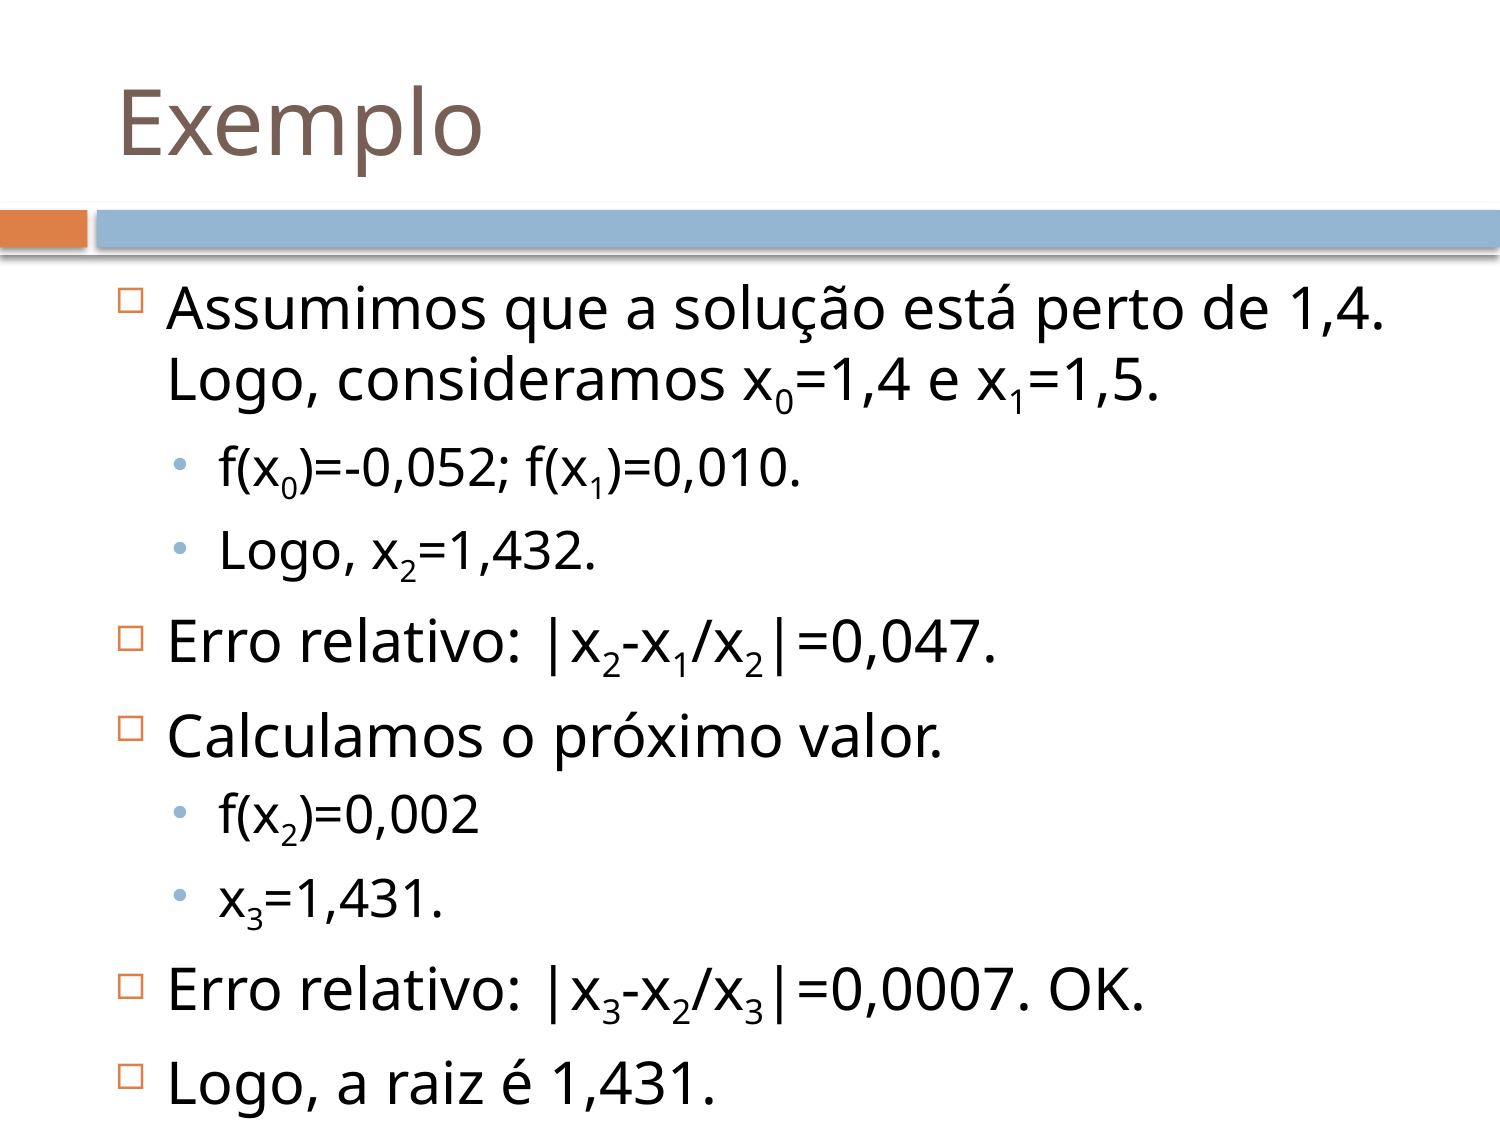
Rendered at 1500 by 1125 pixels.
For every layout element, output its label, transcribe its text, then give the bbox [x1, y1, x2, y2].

list Assumimos que a solução está perto de 1,4. Logo, consideramos x0=1,4 e x1=1,5. f(x0)=-0,052; f(x1)=0,010. Logo, x2=1,432. Erro relativo: |x2-x1/x2|=0,047. Calculamos o próximo valor. f(x2)=0,002 x3=1,431. Erro relativo: |x3-x2/x3|=0,0007. OK. Logo, a raiz é 1,431. [100, 262, 1438, 1125]
title Exemplo [100, 37, 1438, 200]
